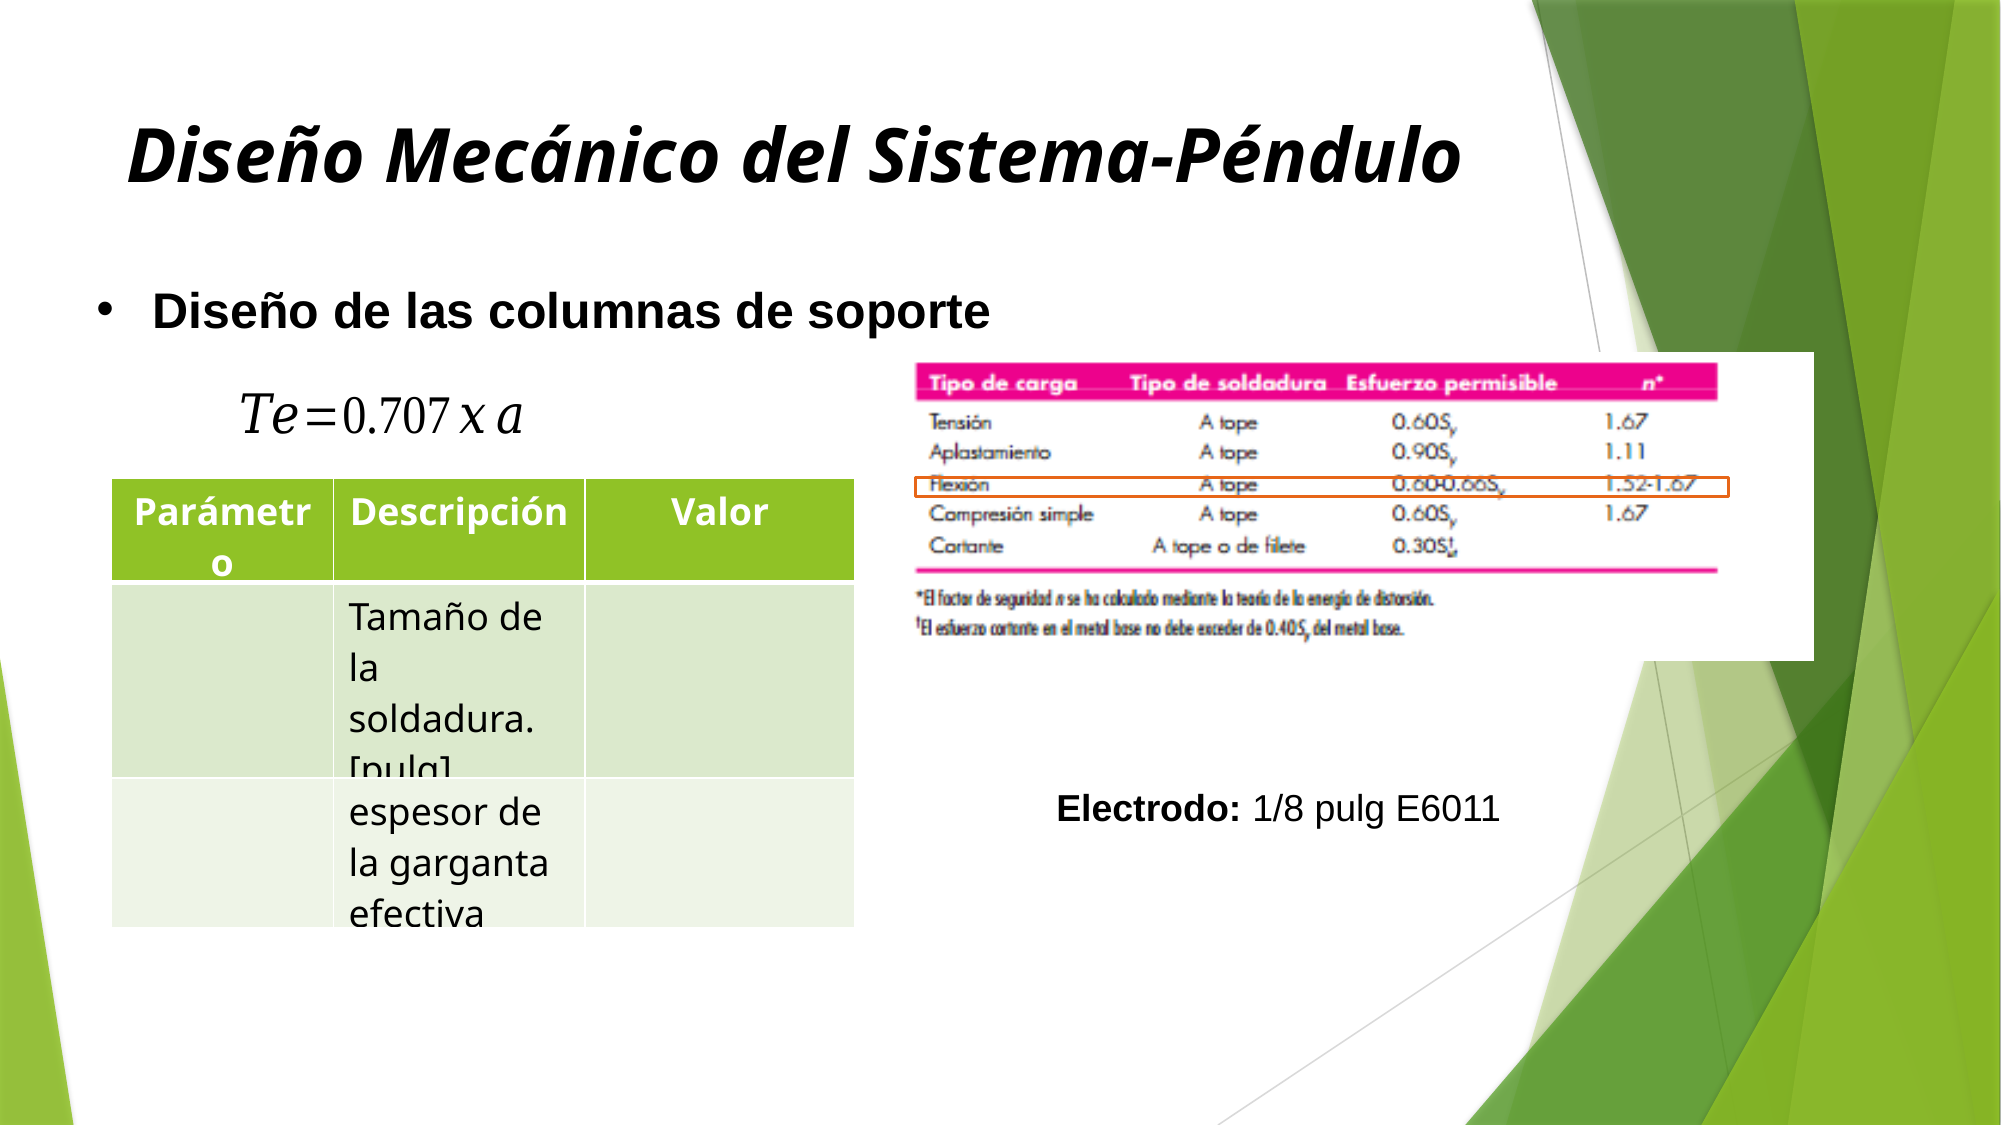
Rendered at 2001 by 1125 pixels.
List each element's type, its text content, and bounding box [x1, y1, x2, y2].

title Diseño Mecánico del Sistema-Péndulo [111, 99, 1522, 241]
text_box Diseño de las columnas de soporte [0, 241, 1608, 347]
picture [888, 352, 1814, 661]
text_box Electrodo: 1/8 pulg E6011 [1041, 776, 1630, 837]
